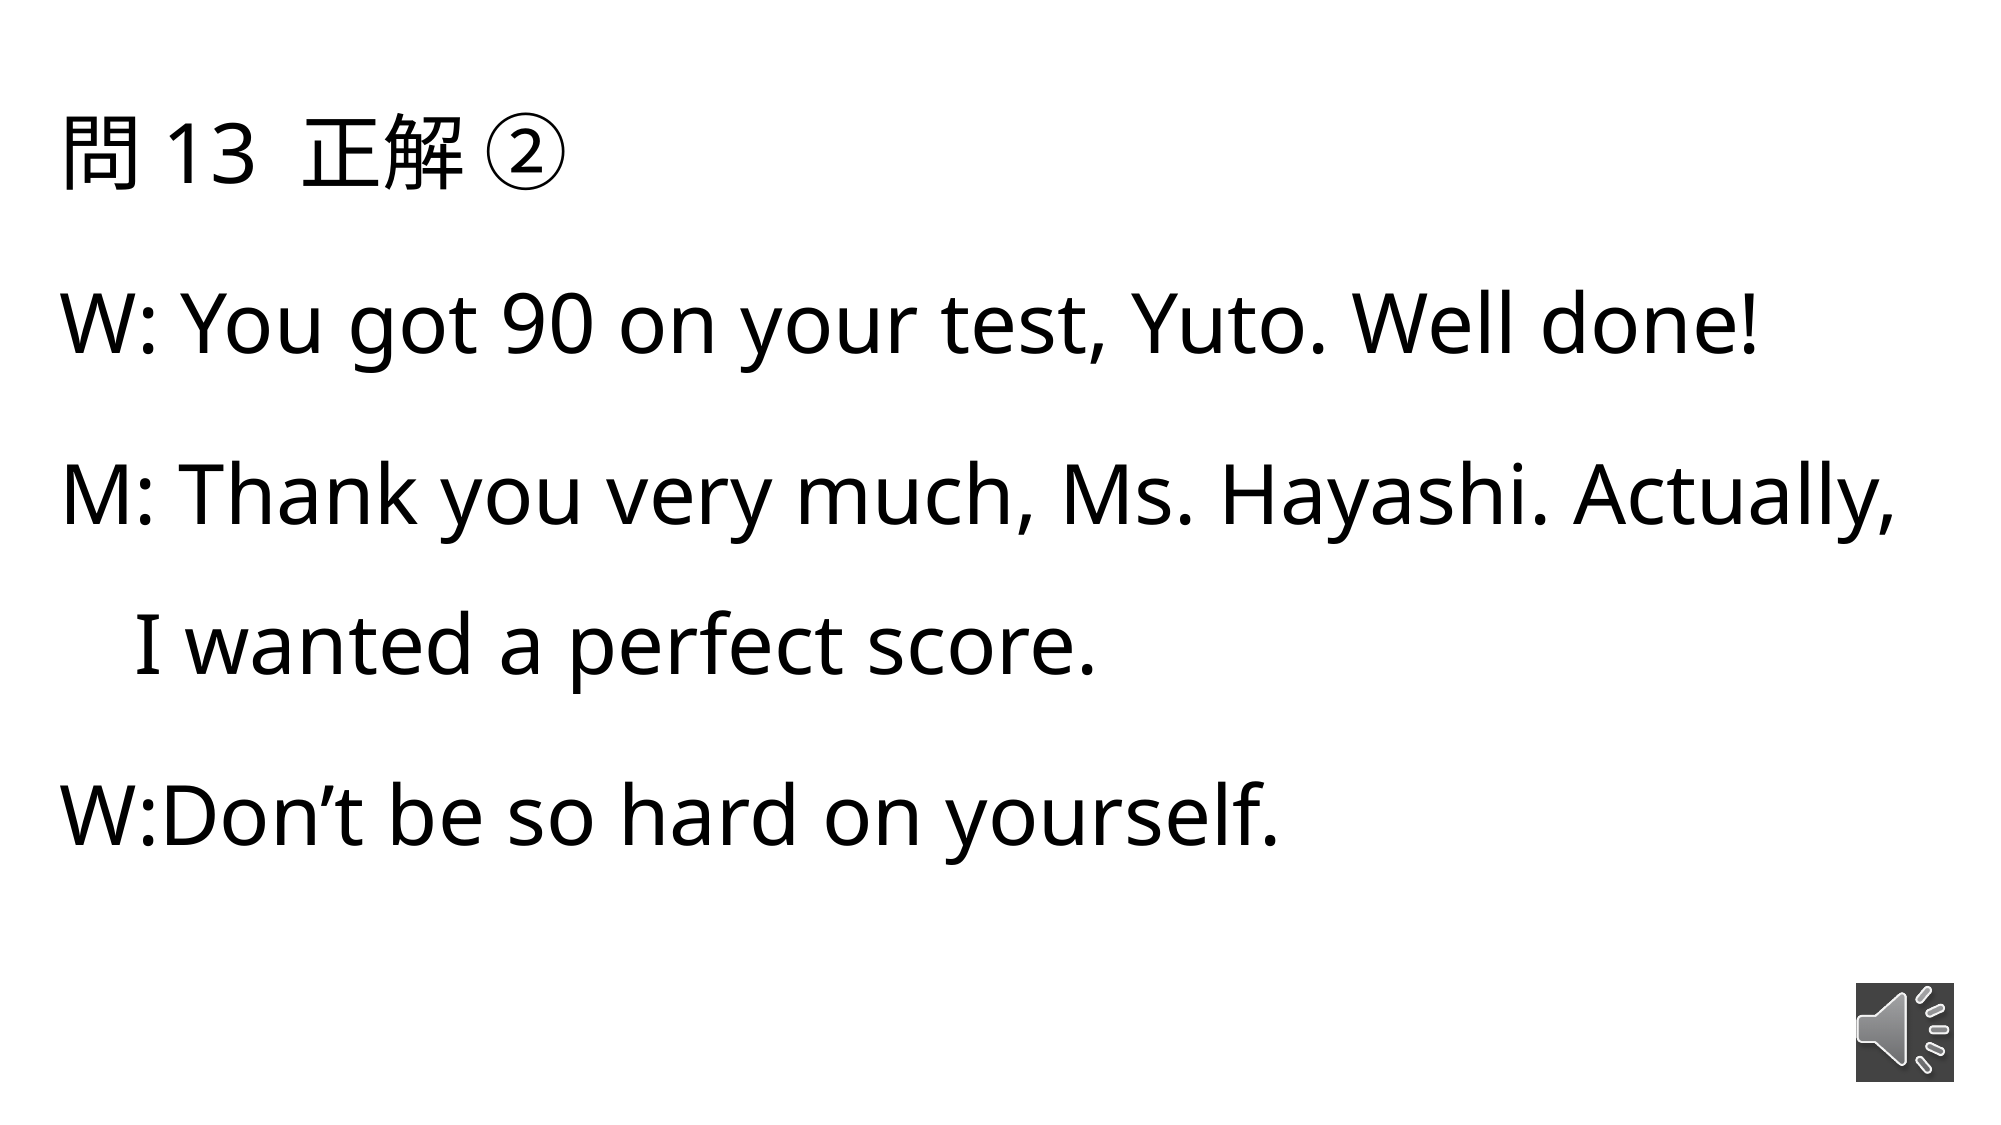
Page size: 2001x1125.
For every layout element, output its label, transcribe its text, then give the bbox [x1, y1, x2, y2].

list 問13 正解 ② W: You got 90 on your test, Yuto. Well done! M: Thank you very much, Ms. Hayashi. Actually, I wanted a perfect score. W:Don’t be so hard on yourself. [44, 42, 1952, 1044]
picture [1855, 982, 1956, 1083]
